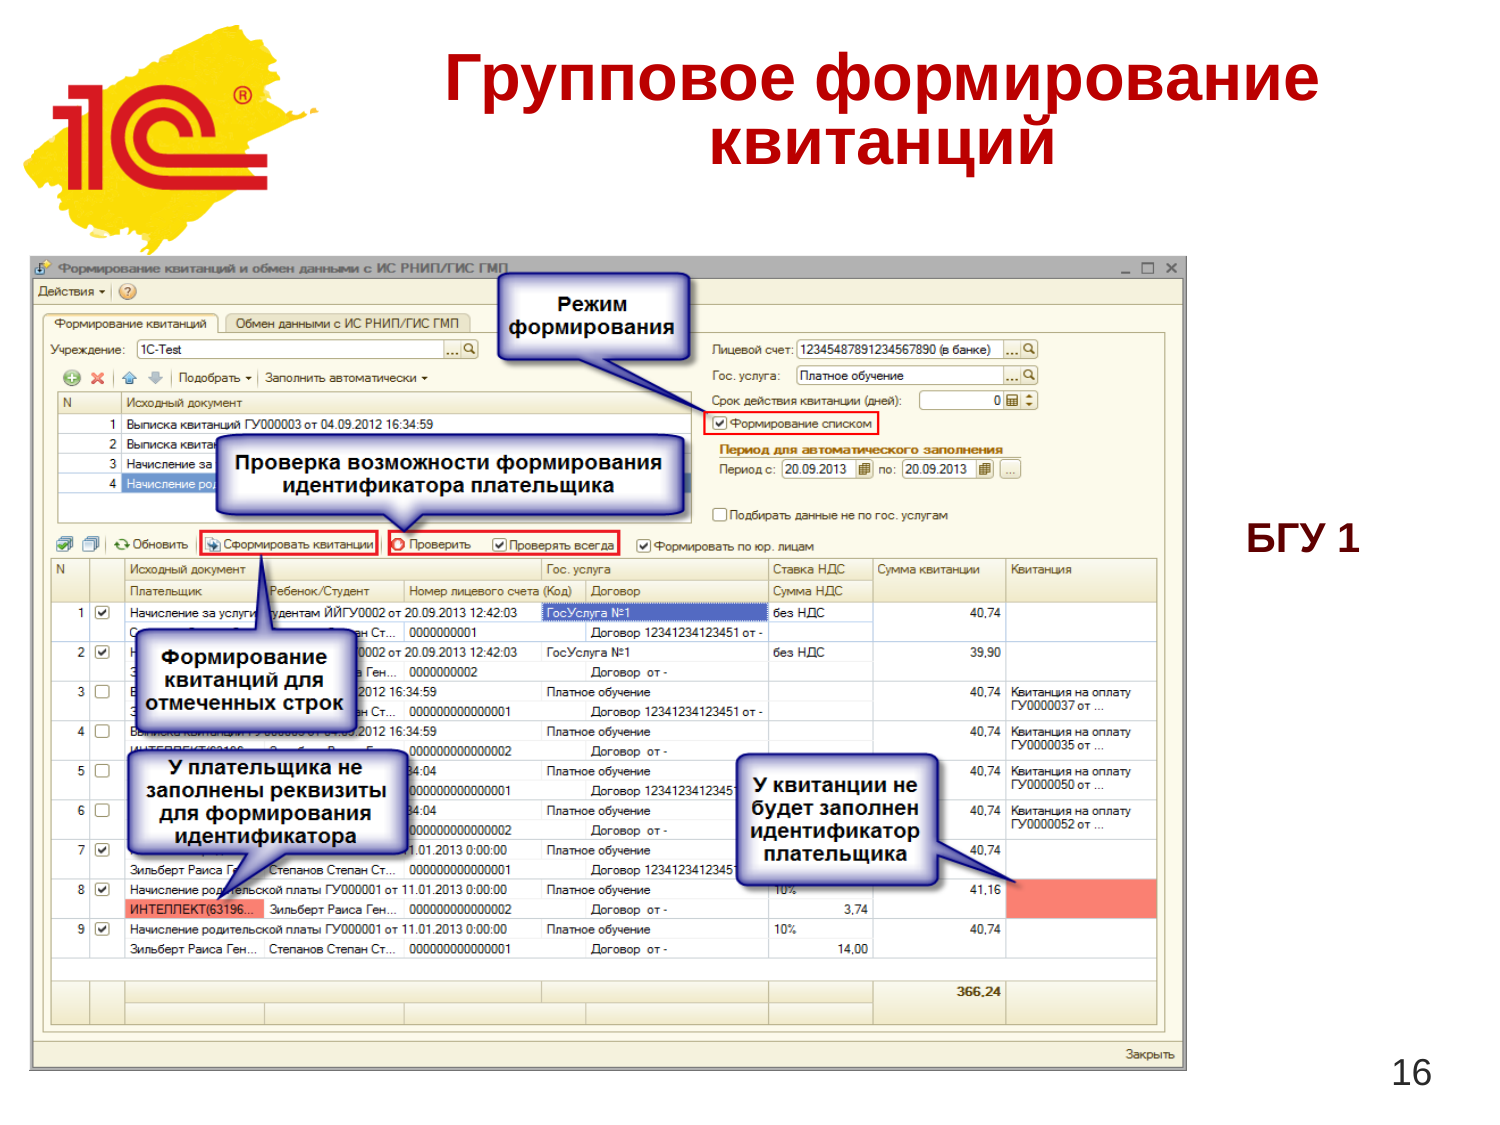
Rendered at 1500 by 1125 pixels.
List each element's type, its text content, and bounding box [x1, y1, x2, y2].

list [29, 255, 1188, 1071]
title Групповое формирование квитанций [306, 24, 1460, 203]
picture [23, 25, 319, 256]
text_box БГУ 1 [1231, 503, 1376, 569]
slide_number 16 [1376, 1040, 1470, 1102]
